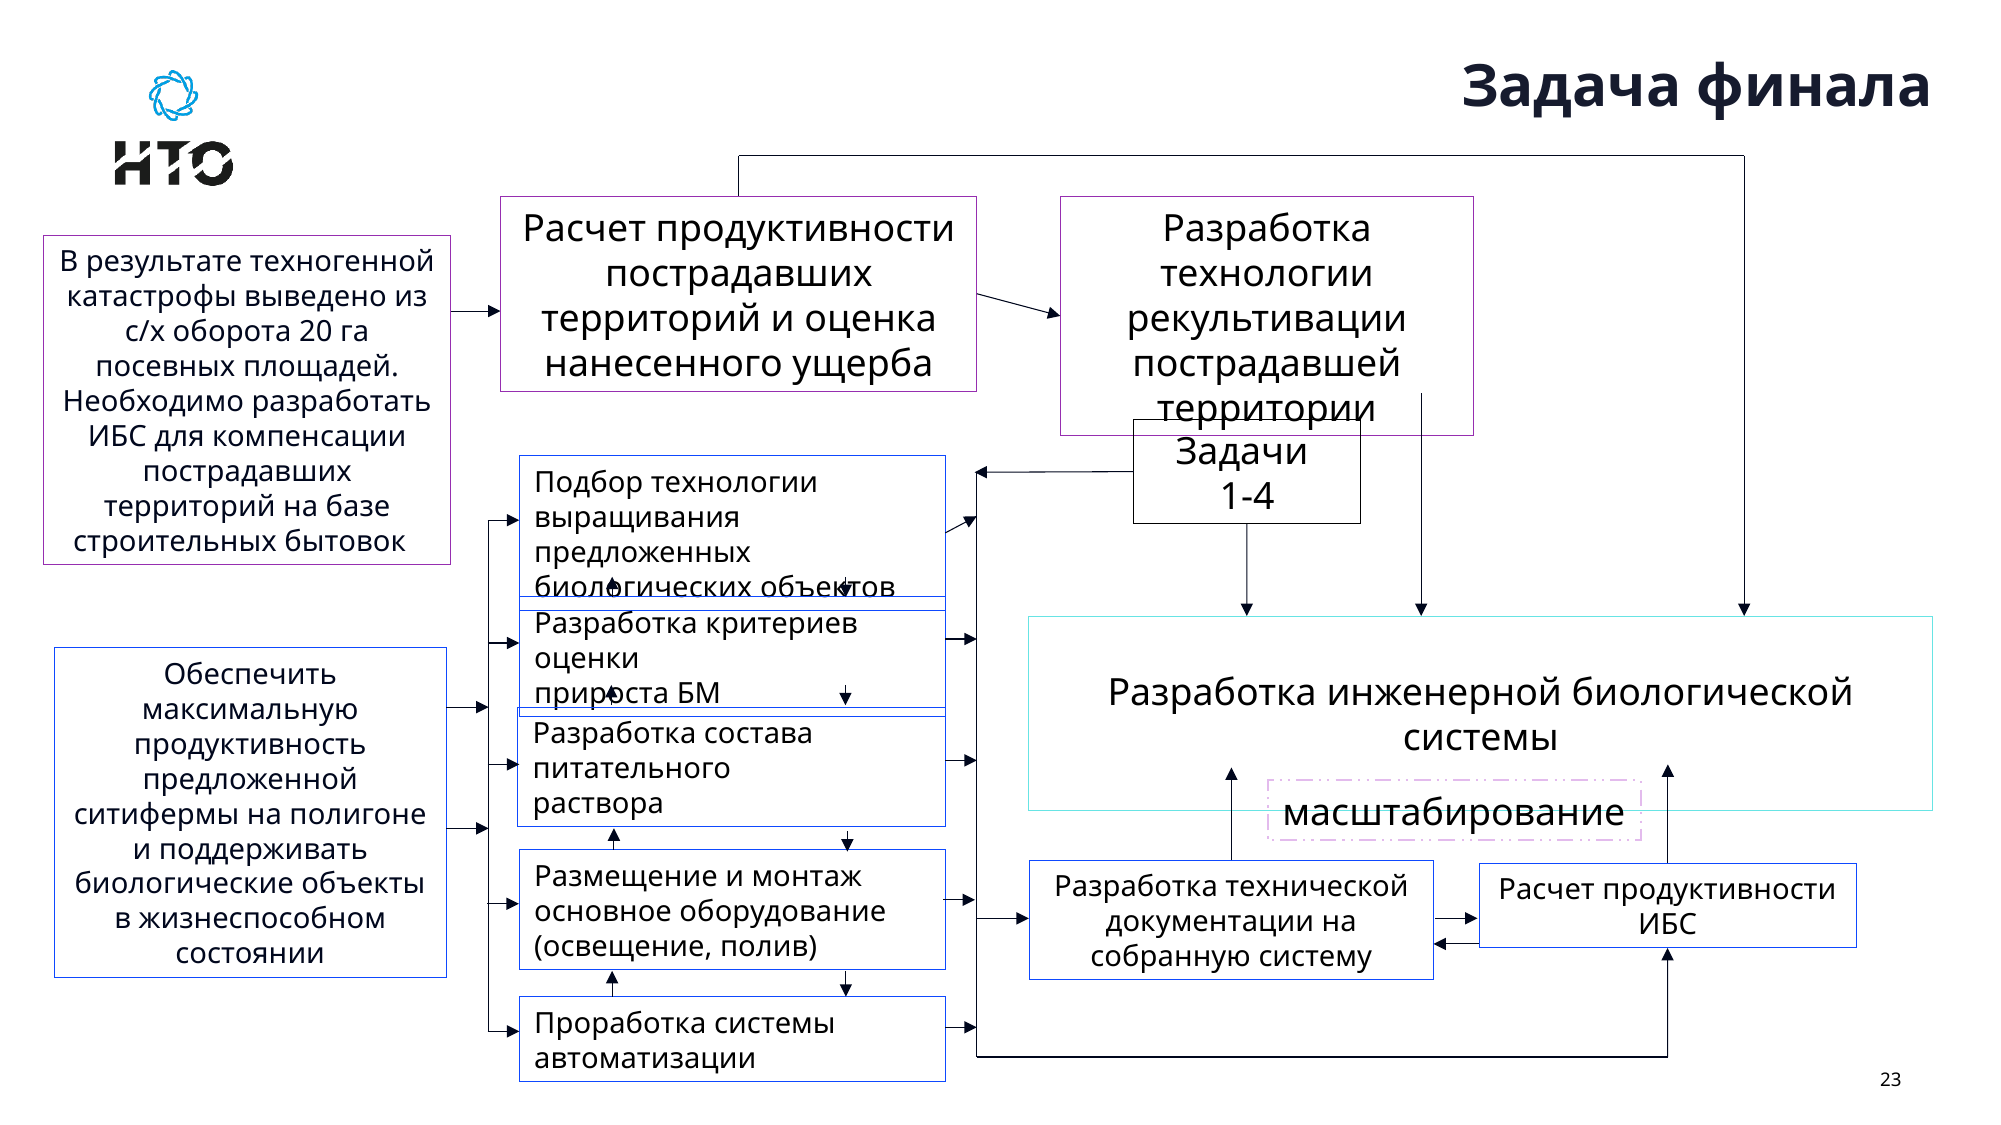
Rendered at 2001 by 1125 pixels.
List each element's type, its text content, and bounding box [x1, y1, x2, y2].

text_box Расчет продуктивности ИБС [1479, 863, 1857, 948]
text_box Задачи 1-4 [1133, 419, 1361, 524]
text_box масштабирование [1267, 779, 1642, 841]
text_box Разработка технологии рекультивации пострадавшей территории [1060, 196, 1474, 436]
text_box Обеспечить максимальную продуктивность предложенной ситифермы на полигоне и поддерживать биологические объекты в жизнеспособном состоянии [54, 647, 447, 978]
text_box Проработка системы автоматизации [519, 996, 946, 1082]
text_box Разработка технической документации на собранную систему [1029, 860, 1434, 980]
title Задача финала [1077, 52, 1933, 120]
text_box Разработка критериев оценки прироста БМ [519, 596, 946, 707]
text_box Разработка инженерной биологической системы [1028, 616, 1933, 811]
text_box Разработка состава питательного раствора [517, 707, 946, 827]
text_box Подбор технологии выращивания предложенных биологических объектов [519, 455, 946, 596]
text_box Размещение и монтаж основное оборудование (освещение, полив) [519, 849, 946, 970]
text_box В результате техногенной катастрофы выведено из с/х оборота 20 га посевных площадей. Необходимо разработать ИБС для компенсации пострадавших территорий на базе строительных бытовок [43, 235, 451, 565]
picture [99, 54, 245, 202]
text_box Расчет продуктивности пострадавших территорий и оценка нанесенного ущерба [500, 196, 977, 392]
